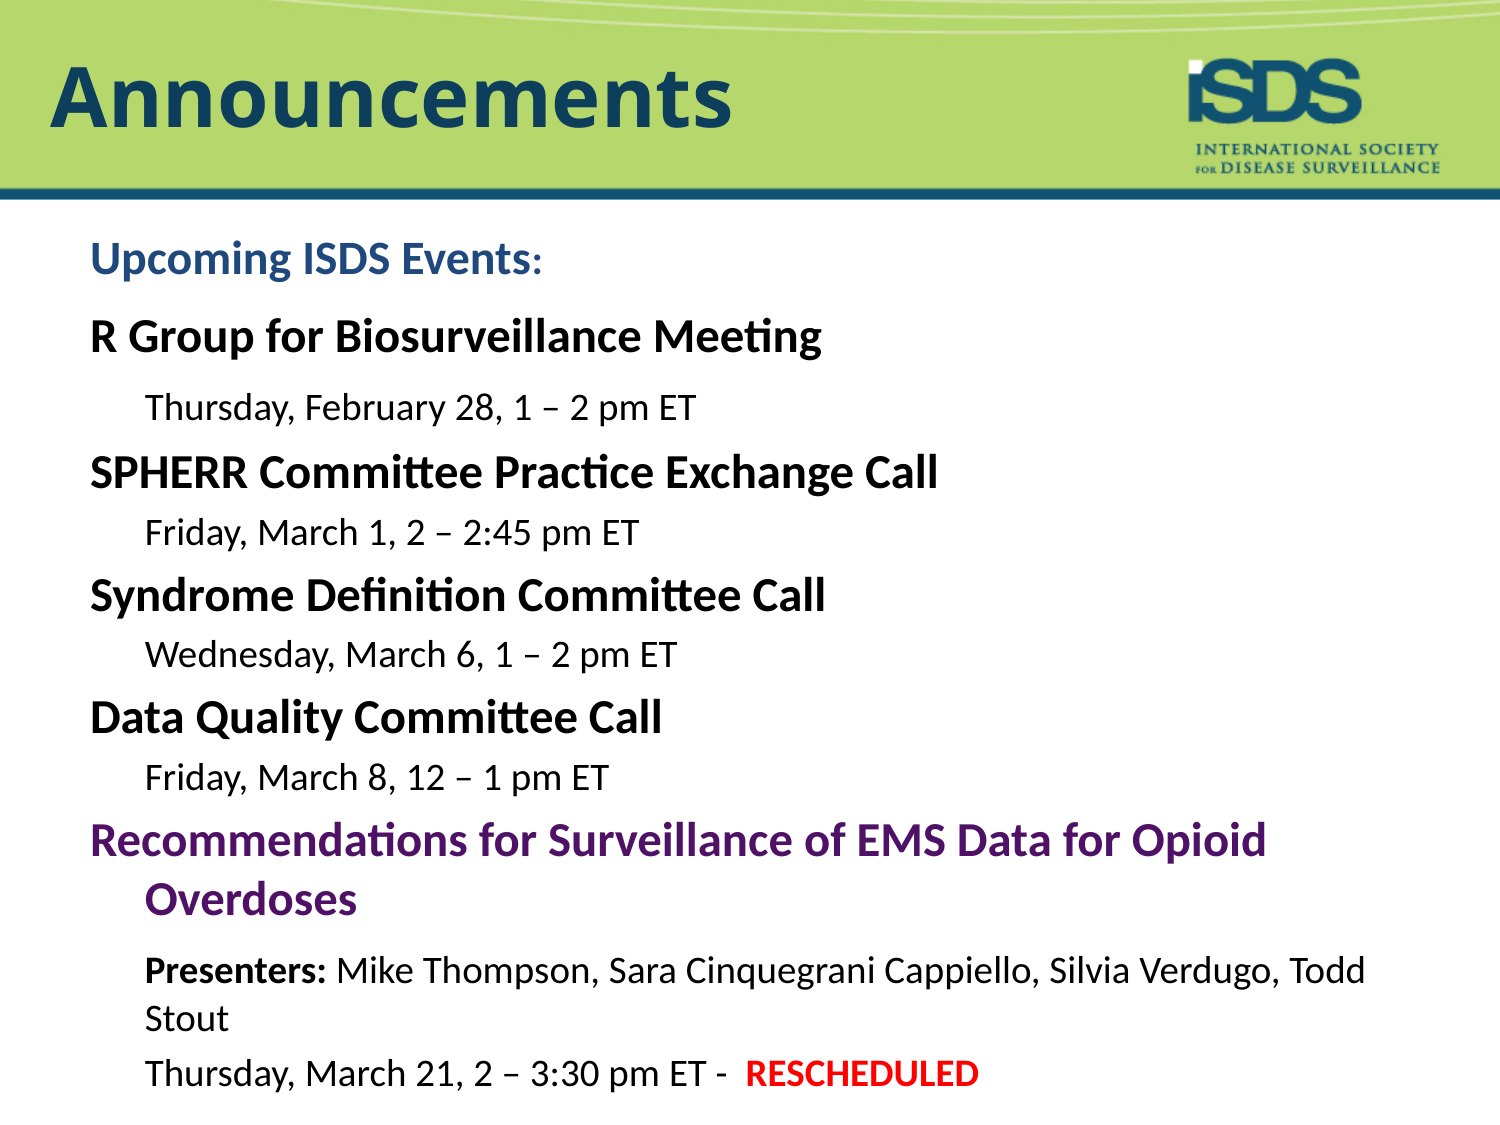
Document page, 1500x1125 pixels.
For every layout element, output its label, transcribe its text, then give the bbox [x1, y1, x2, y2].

picture [0, 0, 1500, 1125]
title Announcements [35, 0, 1167, 188]
text_box Upcoming ISDS Events: R Group for Biosurveillance Meeting Thursday, February 28, 1 – 2 pm ET SPHERR Committee Practice Exchange Call Friday, March 1, 2 – 2:45 pm ET Syndrome Definition Committee Call Wednesday, March 6, 1 – 2 pm ET Data Quality Committee Call Friday, March 8, 12 – 1 pm ET Recommendations for Surveillance of EMS Data for Opioid Overdoses Presenters: Mike Thompson, Sara Cinquegrani Cappiello, Silvia Verdugo, Todd Stout Thursday, March 21, 2 – 3:30 pm ET - RESCHEDULED [75, 218, 1434, 1105]
